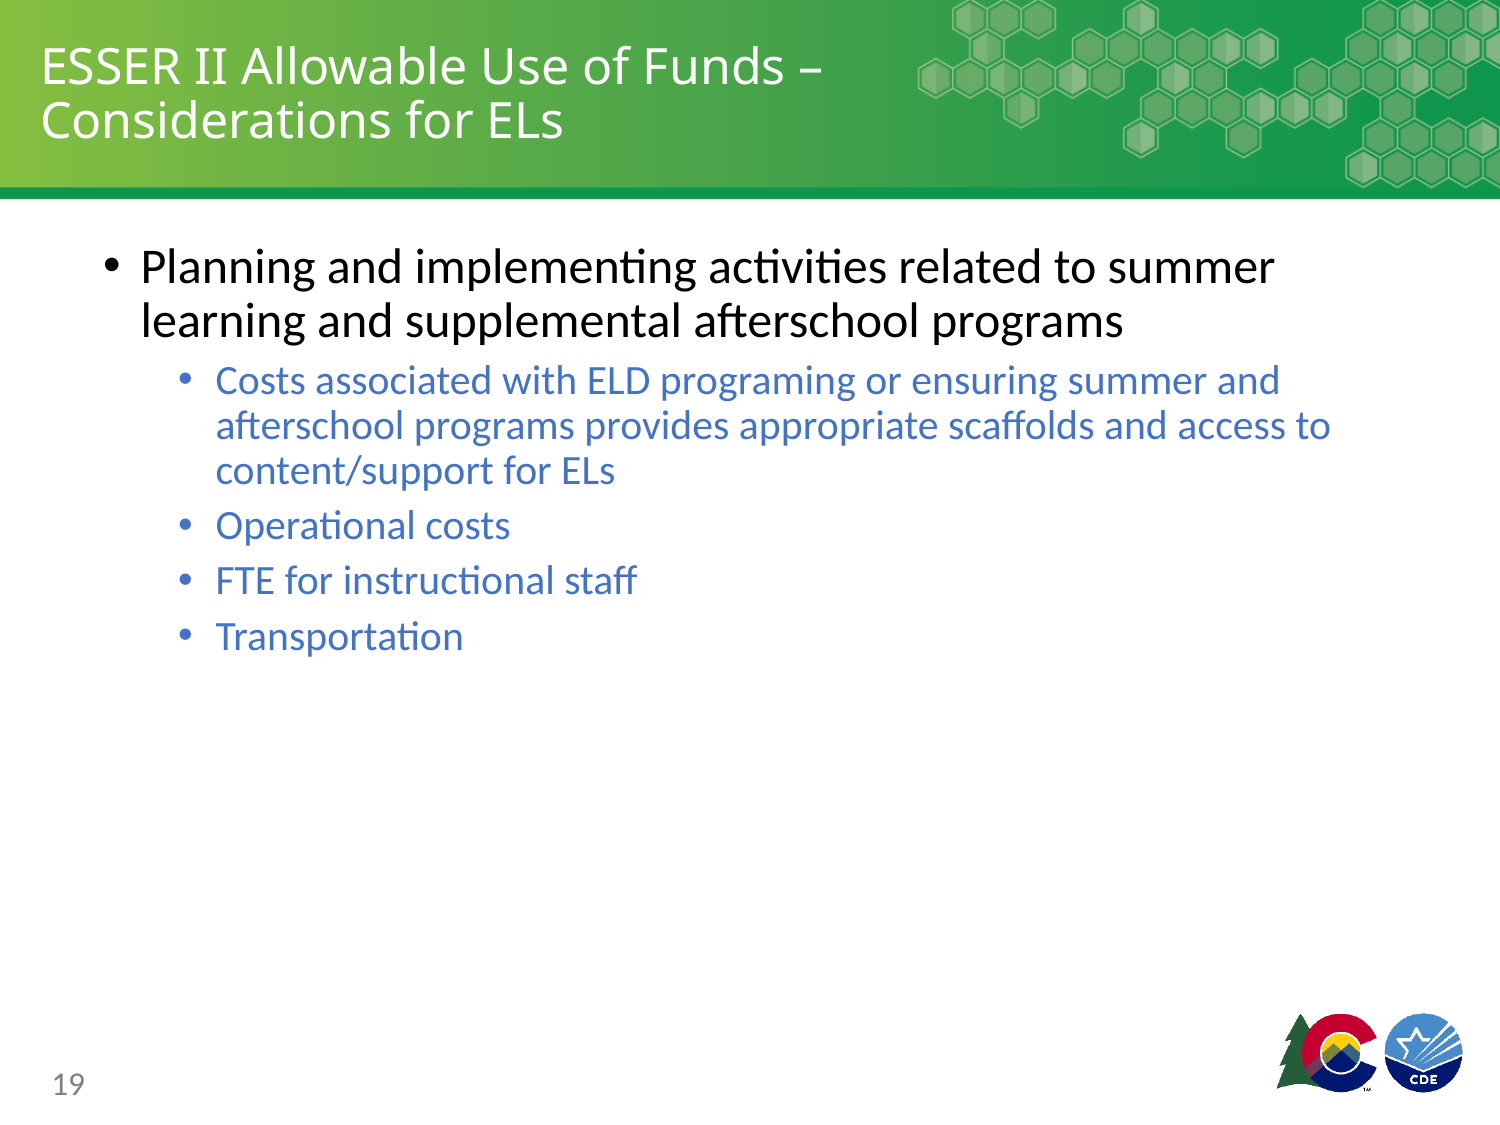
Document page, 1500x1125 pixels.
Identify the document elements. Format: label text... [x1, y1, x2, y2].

picture [1275, 1012, 1463, 1093]
list Planning and implementing activities related to summer learning and supplemental afterschool programs Costs associated with ELD programing or ensuring summer and afterschool programs provides appropriate scaffolds and access to content/support for ELs Operational costs FTE for instructional staff Transportation [103, 239, 1397, 1002]
slide_number 19 [36, 1054, 375, 1115]
picture [0, 0, 1500, 200]
title ESSER II Allowable Use of Funds – Considerations for ELs [40, 41, 1038, 166]
